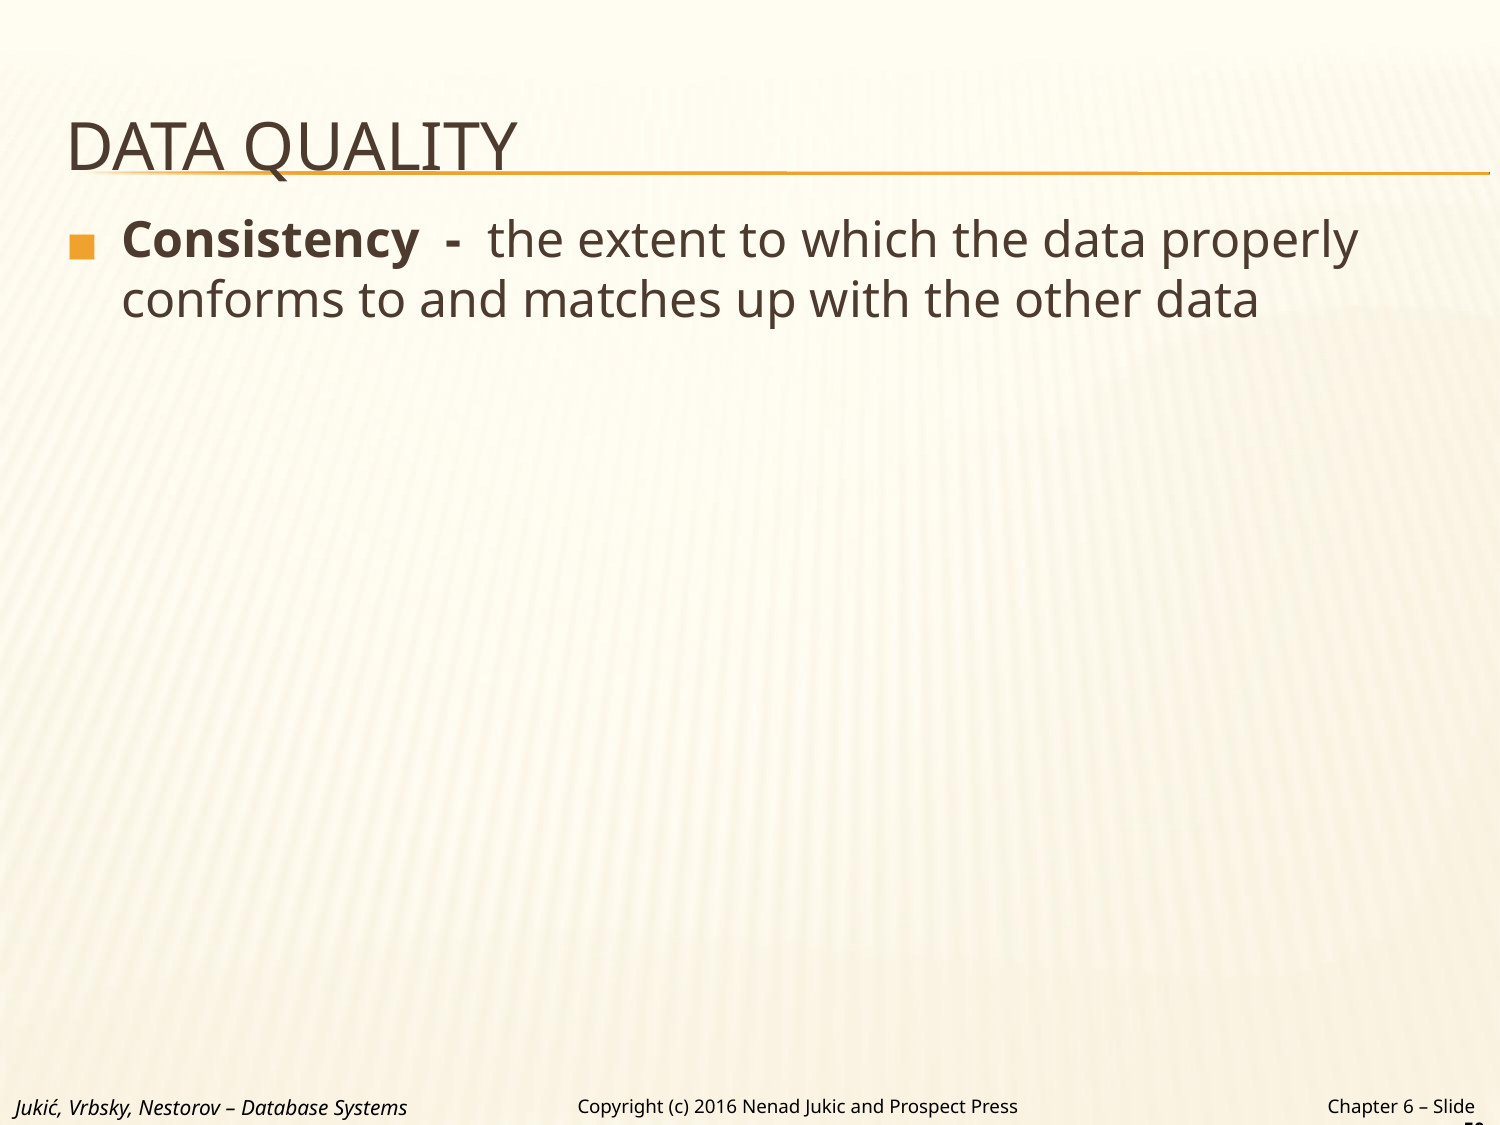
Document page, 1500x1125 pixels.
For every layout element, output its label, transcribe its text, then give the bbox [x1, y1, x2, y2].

title DATA QUALITY [50, 75, 1475, 200]
text_box Jukić, Vrbsky, Nestorov – Database Systems [0, 1087, 625, 1125]
text_box Chapter 6 – Slide 50 [1299, 1087, 1500, 1125]
list Consistency - the extent to which the data properly conforms to and matches up with the other data [50, 200, 1475, 1050]
picture [0, 0, 1500, 1125]
